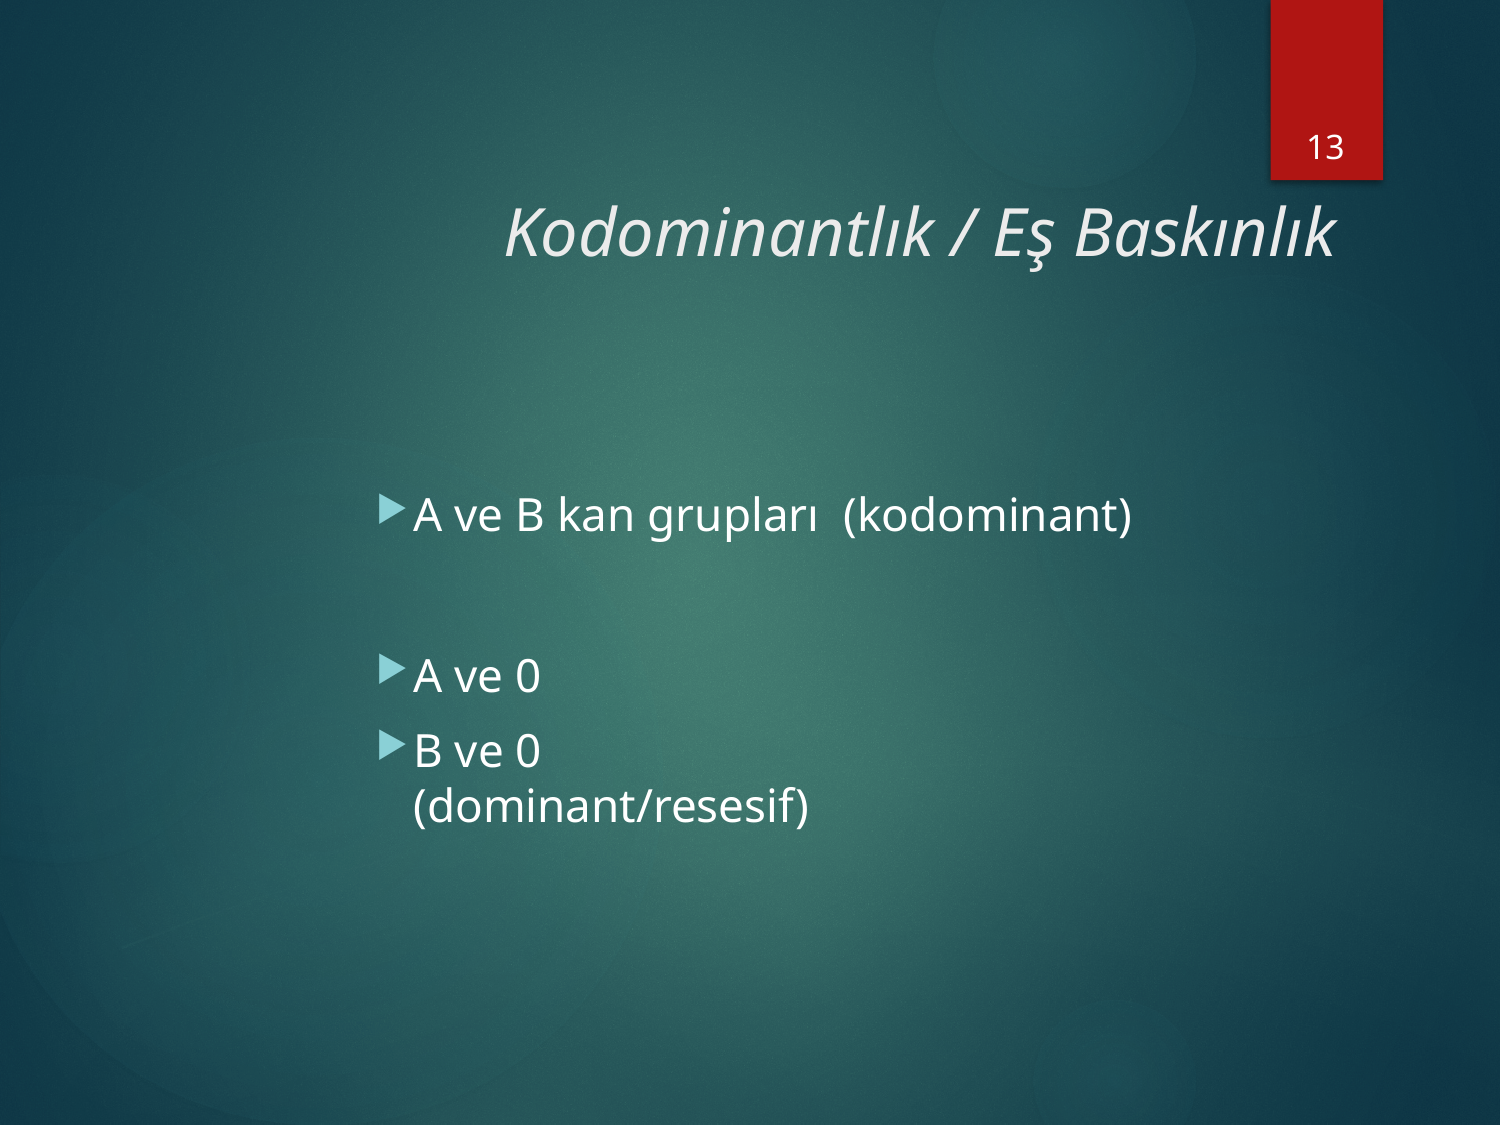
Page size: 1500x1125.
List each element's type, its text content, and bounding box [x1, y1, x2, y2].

title Kodominantlık / Eş Baskınlık [194, 102, 1353, 333]
slide_number 13 [1273, 48, 1378, 175]
list A ve B kan grupları (kodominant) A ve 0 B ve 0 (dominant/resesif) [135, 336, 1353, 1025]
